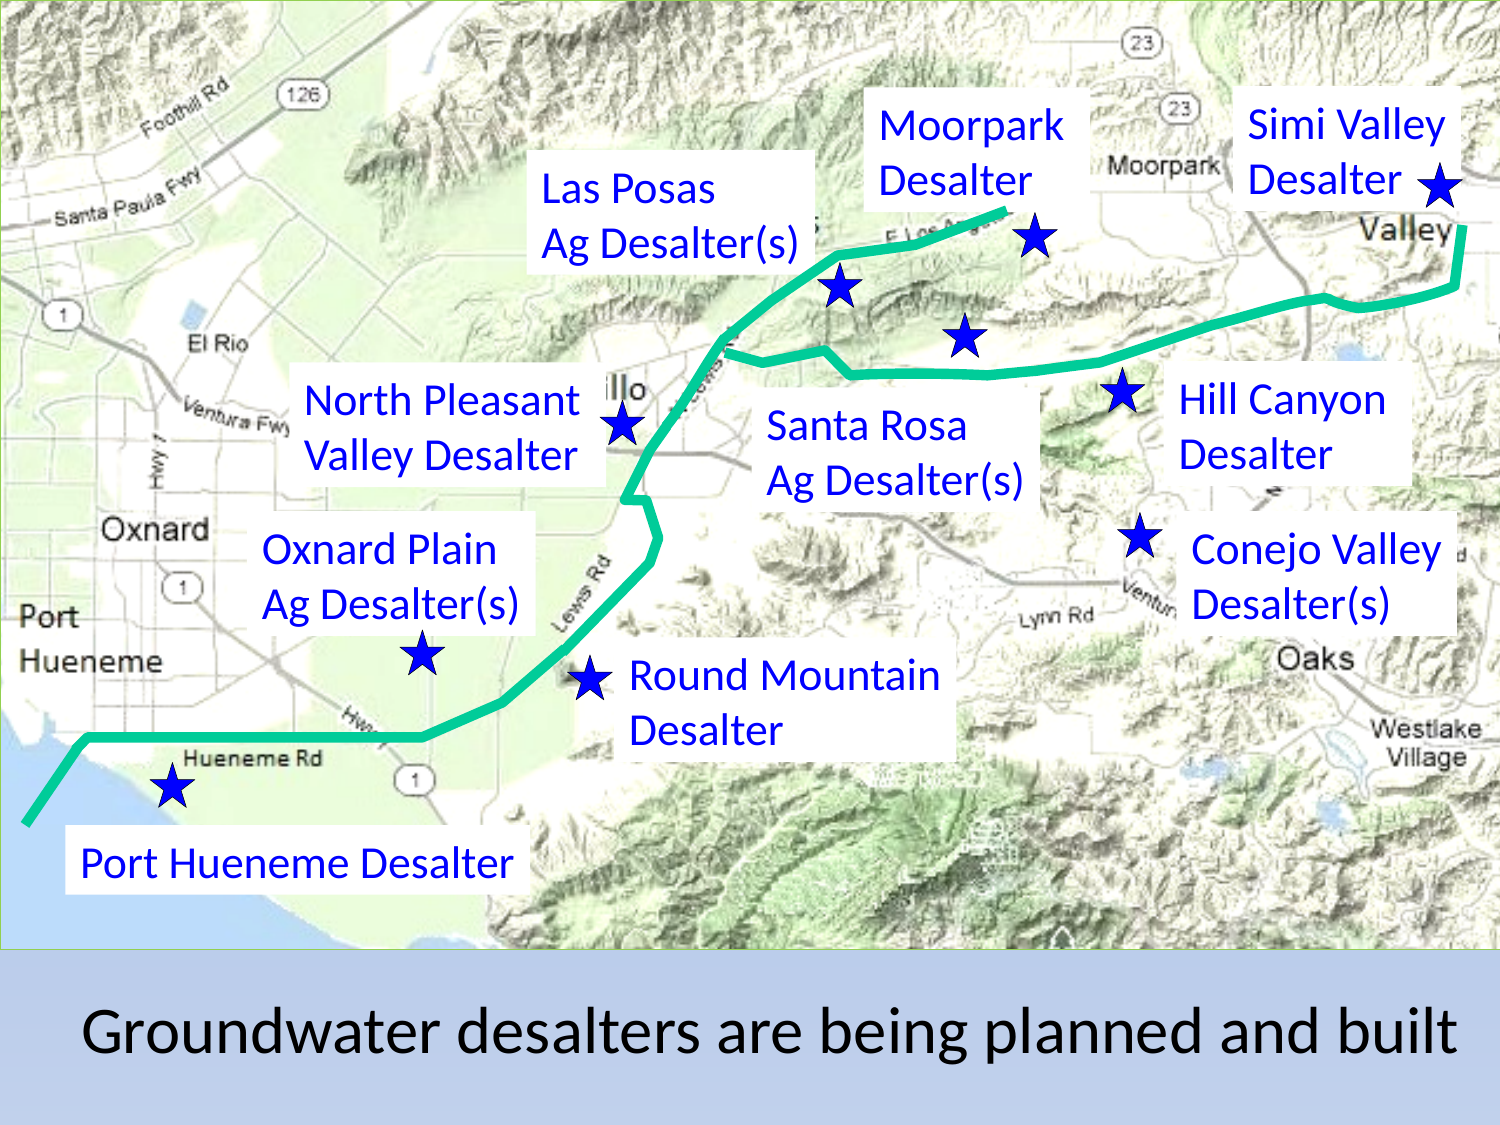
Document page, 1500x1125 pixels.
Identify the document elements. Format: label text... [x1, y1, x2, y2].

picture [0, 0, 1500, 951]
text_box Groundwater desalters are being planned and built [66, 979, 1475, 1074]
